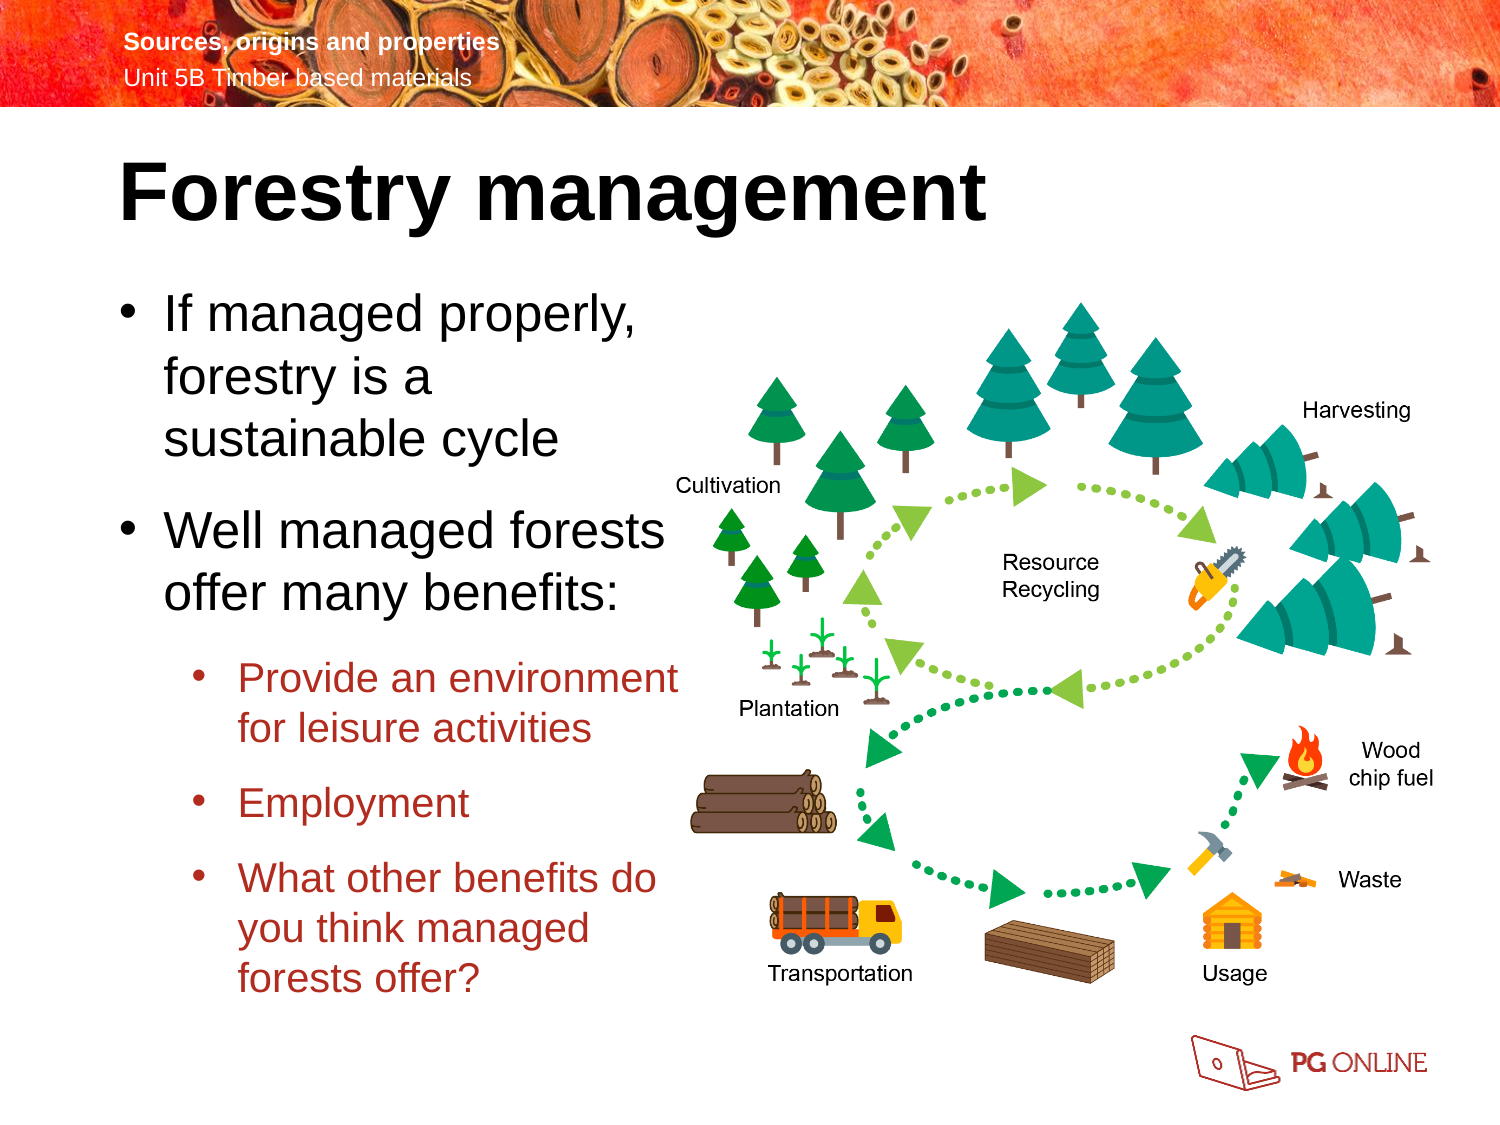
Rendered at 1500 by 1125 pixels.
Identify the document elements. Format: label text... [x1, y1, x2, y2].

list If managed properly, forestry is a sustainable cycle Well managed forests offer many benefits: Provide an environment for leisure activities Employment What other benefits do you think managed forests offer? [118, 279, 734, 847]
picture [663, 292, 1444, 992]
picture [0, 0, 1500, 107]
picture [1191, 1035, 1427, 1091]
list Forestry management [118, 148, 1401, 259]
